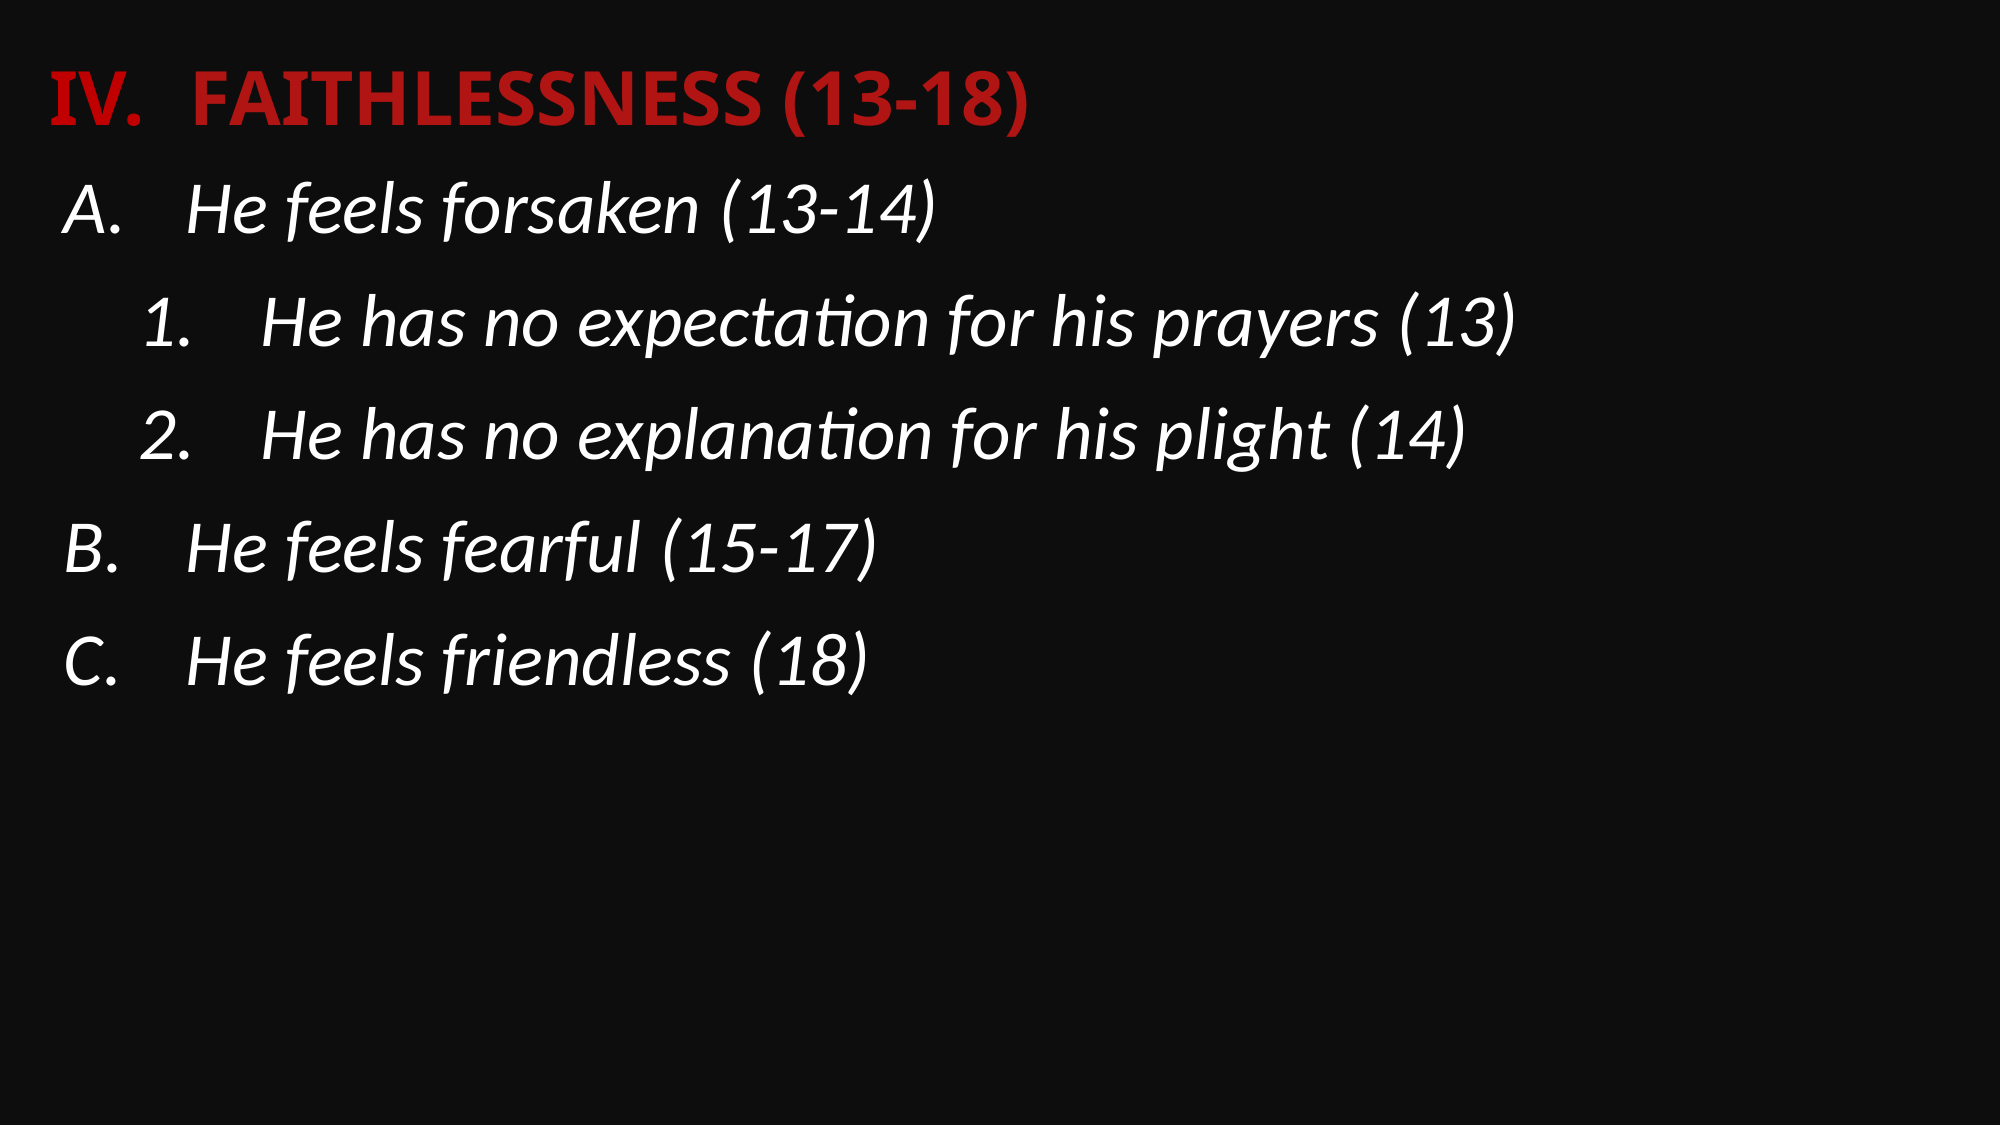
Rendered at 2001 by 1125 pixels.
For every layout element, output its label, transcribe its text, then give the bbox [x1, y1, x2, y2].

text_box He feels forsaken (13-14) He has no expectation for his prayers (13) He has no explanation for his plight (14) He feels fearful (15-17) He feels friendless (18) [49, 145, 1951, 708]
subtitle Faithlessness (13-18) [34, 42, 1951, 184]
